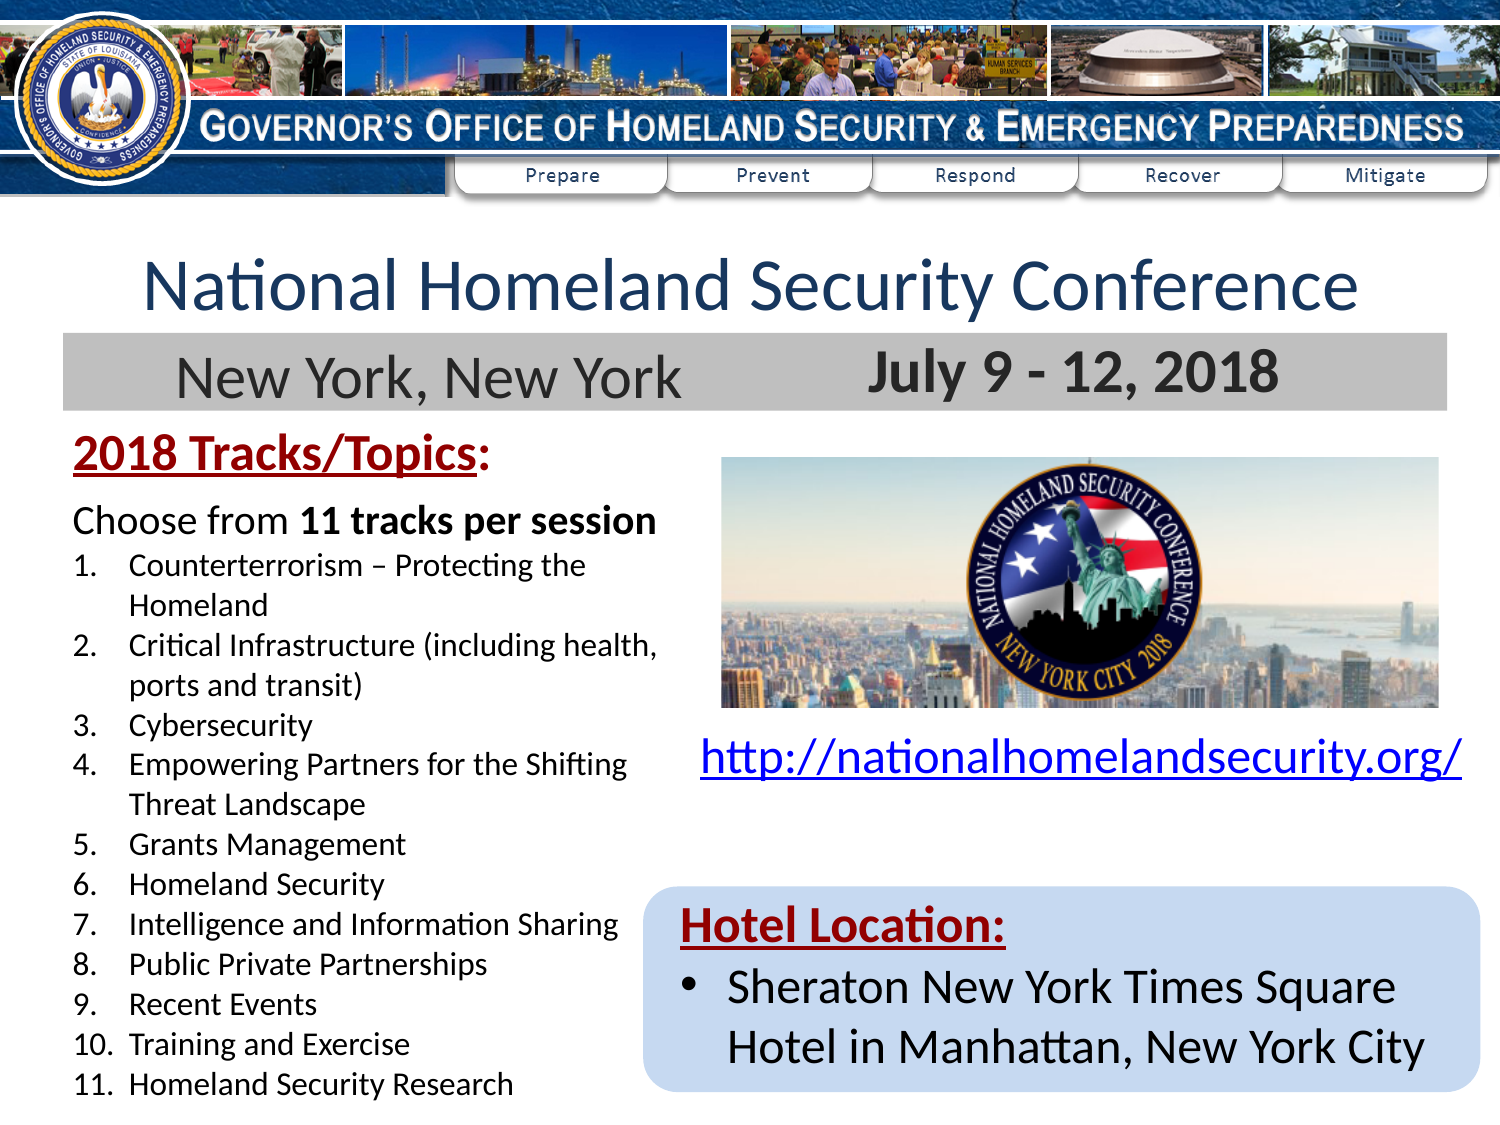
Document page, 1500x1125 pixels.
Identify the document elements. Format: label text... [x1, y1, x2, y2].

text_box National Homeland Security Conference [63, 235, 1441, 334]
text_box [61, 331, 160, 410]
text_box [1297, 331, 1449, 413]
text_box New York, New York [160, 334, 698, 410]
text_box 2018 Tracks/Topics: Choose from 11 tracks per session Counterterrorism – Protecting the Homeland Critical Infrastructure (including health, ports and transit) Cybersecurity Empowering Partners for the Shifting Threat Landscape Grants Management Homeland Security Intelligence and Information Sharing Public Private Partnerships Recent Events Training and Exercise Homeland Security Research [57, 410, 724, 1110]
text_box Hotel Location: Sheraton New York Times Square Hotel in Manhattan, New York City [665, 883, 1474, 1081]
text_box July 9 - 12, 2018 [853, 334, 1297, 413]
picture [0, 0, 1500, 207]
text_box http://nationalhomelandsecurity.org/ [673, 716, 1489, 792]
text_box [698, 334, 853, 413]
text_box [641, 886, 1483, 1095]
picture [721, 457, 1439, 708]
